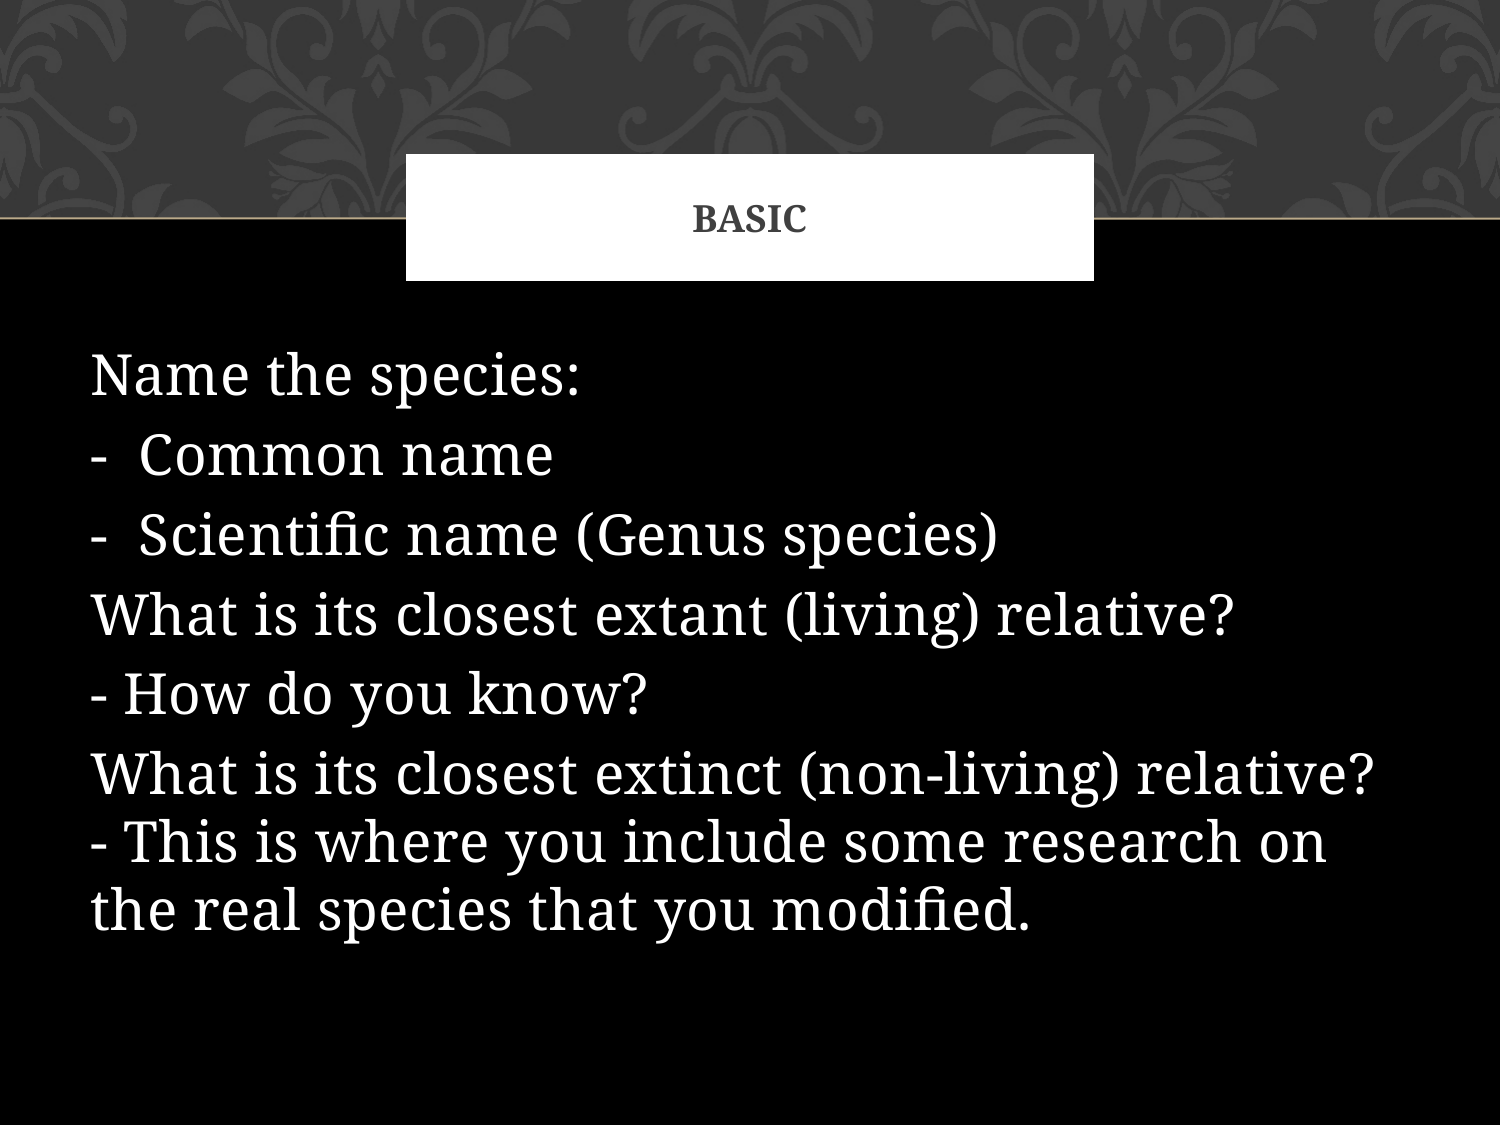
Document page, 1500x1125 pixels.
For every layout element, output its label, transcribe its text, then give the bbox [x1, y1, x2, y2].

title Basic [406, 154, 1094, 281]
list Name the species: - Common name - Scientific name (Genus species) What is its closest extant (living) relative? - How do you know? What is its closest extinct (non-living) relative? - This is where you include some research on the real species that you modified. [75, 331, 1425, 1000]
